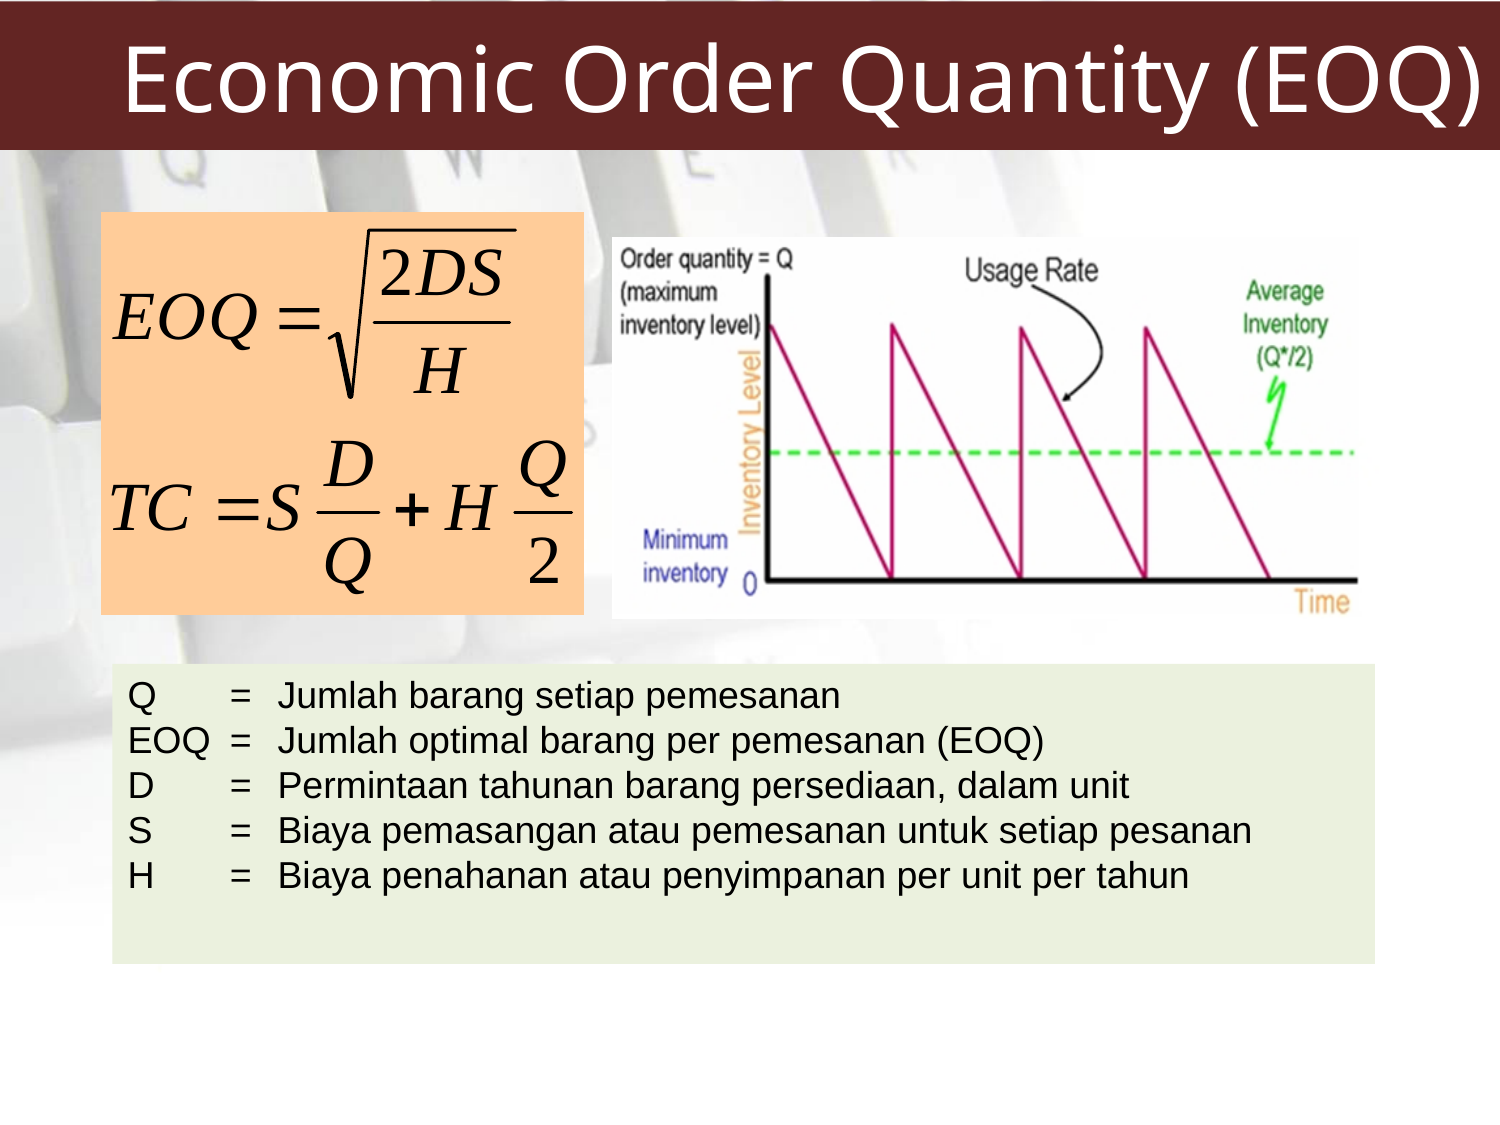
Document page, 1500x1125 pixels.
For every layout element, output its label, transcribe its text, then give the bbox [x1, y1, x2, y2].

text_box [100, 212, 585, 616]
text_box Q = Jumlah barang setiap pemesanan EOQ = Jumlah optimal barang per pemesanan (EOQ) D = Permintaan tahunan barang persediaan, dalam unit S = Biaya pemasangan atau pemesanan untuk setiap pesanan H = Biaya penahanan atau penyimpanan per unit per tahun [112, 663, 1375, 964]
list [612, 237, 1451, 619]
title Economic Order Quantity (EOQ) [0, 1, 1500, 150]
picture [0, 150, 1500, 1125]
